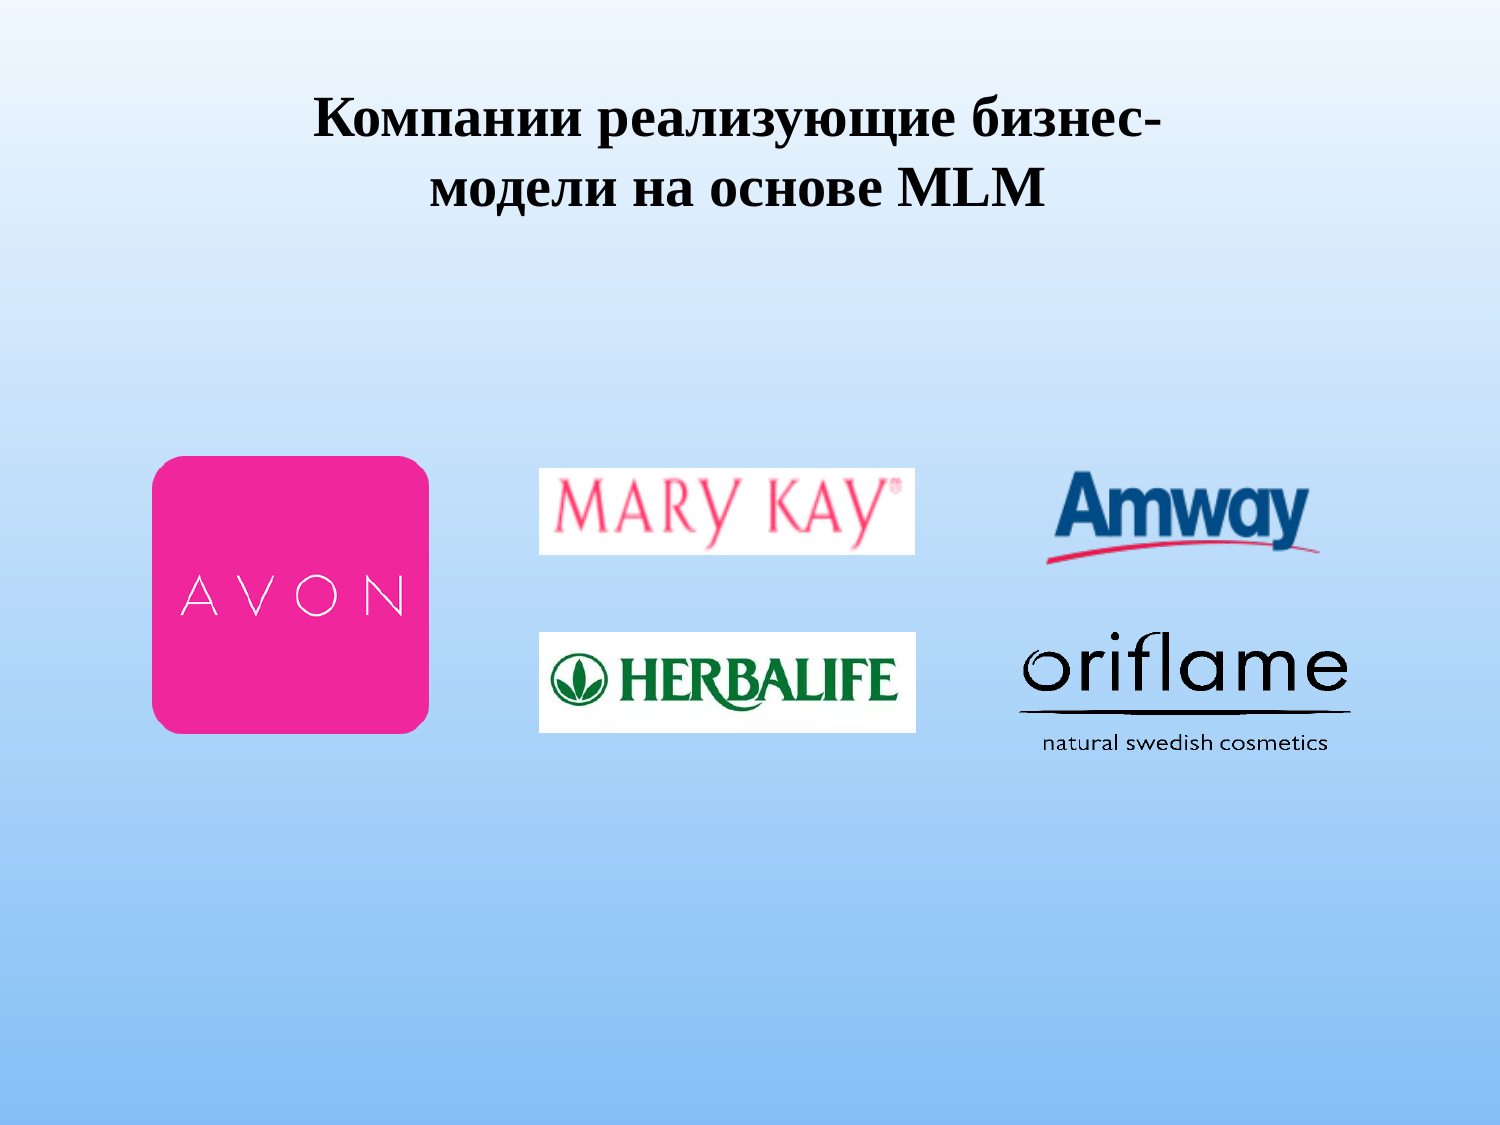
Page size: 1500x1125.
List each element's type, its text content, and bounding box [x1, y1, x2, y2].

picture [152, 456, 430, 734]
picture [538, 468, 915, 555]
text_box Компании реализующие бизнес-модели на основе MLM [253, 70, 1223, 225]
picture [1019, 632, 1351, 751]
picture [538, 632, 916, 733]
picture [1042, 468, 1325, 569]
